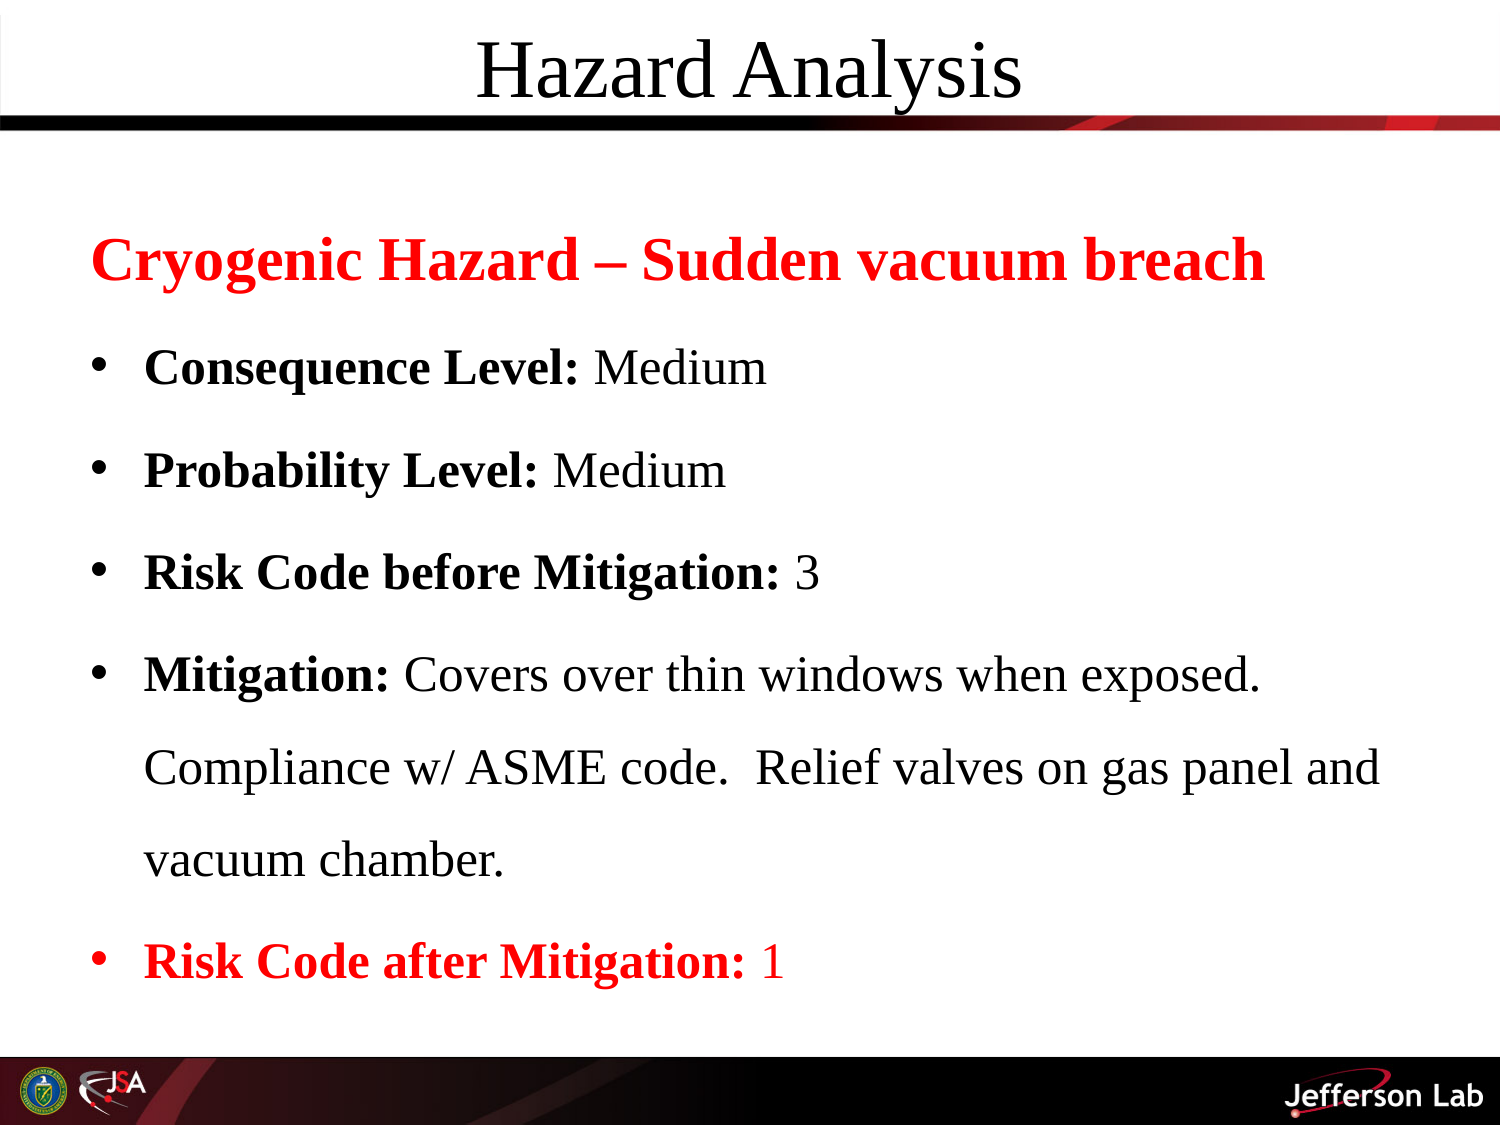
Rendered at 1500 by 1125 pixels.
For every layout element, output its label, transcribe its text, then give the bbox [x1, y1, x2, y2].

title Hazard Analysis [75, 31, 1425, 98]
list Cryogenic Hazard – Sudden vacuum breach Consequence Level: Medium Probability Level: Medium Risk Code before Mitigation: 3 Mitigation: Covers over thin windows when exposed. Compliance w/ ASME code. Relief valves on gas panel and vacuum chamber. Risk Code after Mitigation: 1 [75, 173, 1425, 1005]
picture [0, 0, 1500, 1125]
